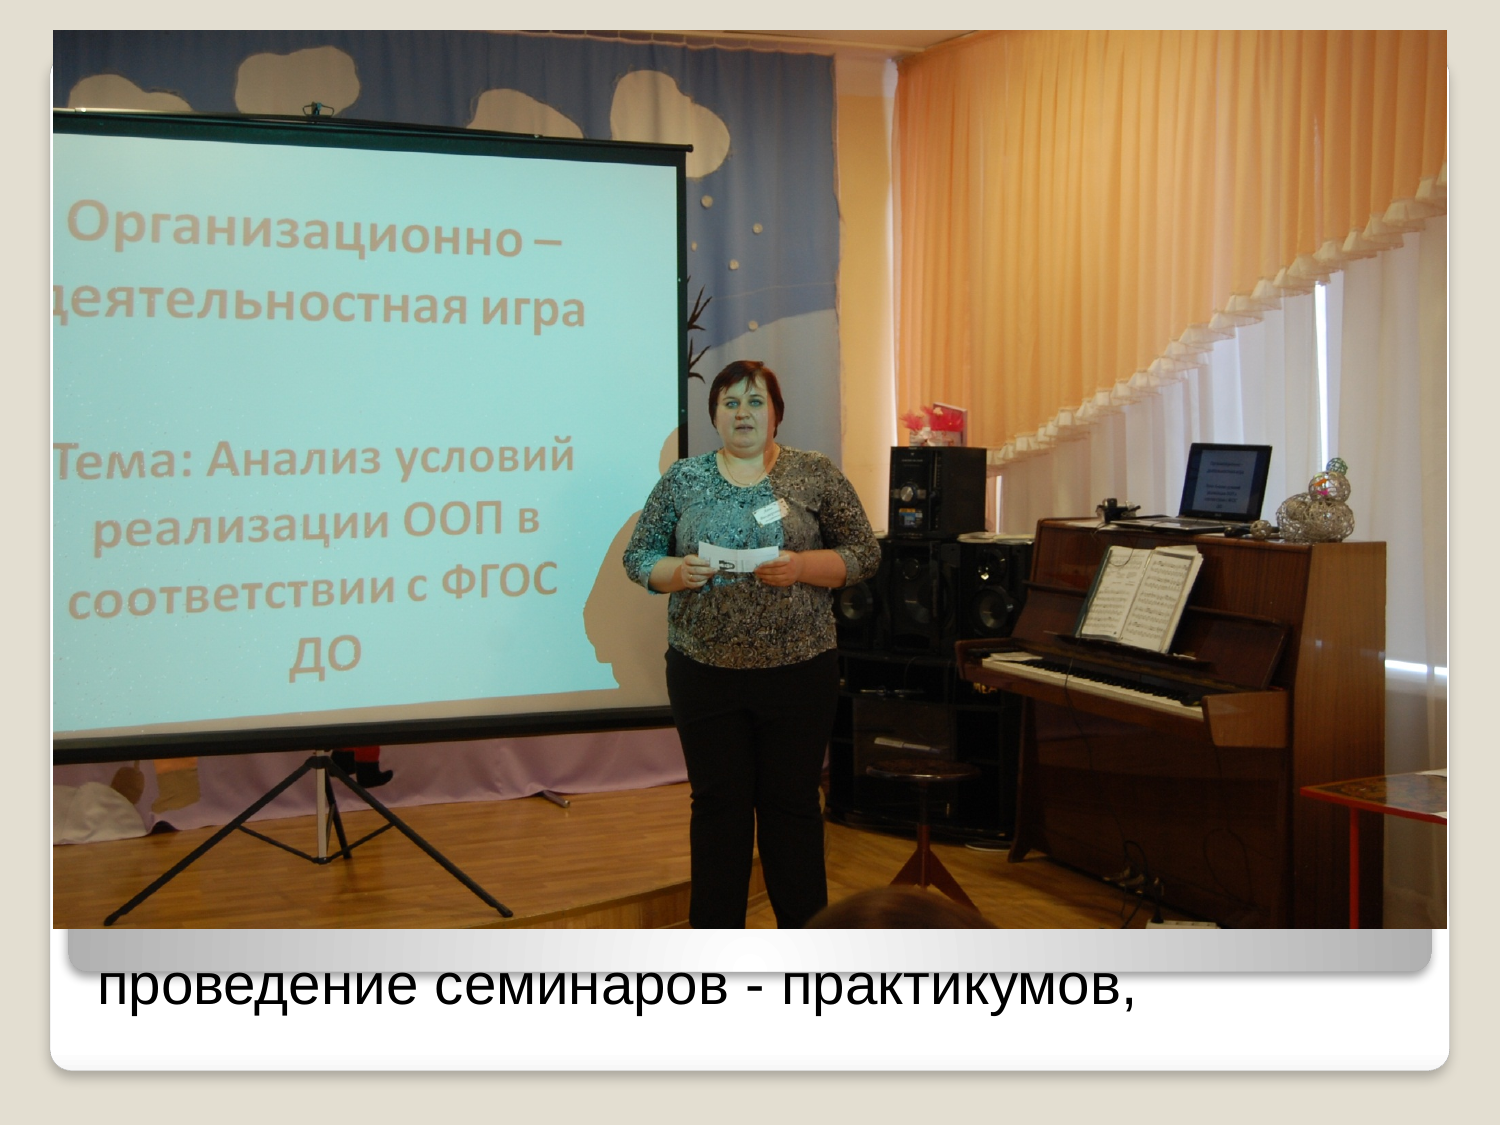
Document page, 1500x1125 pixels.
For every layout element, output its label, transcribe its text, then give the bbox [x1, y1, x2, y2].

picture [52, 30, 1448, 929]
title проведение семинаров - практикумов, [82, 941, 1425, 1024]
